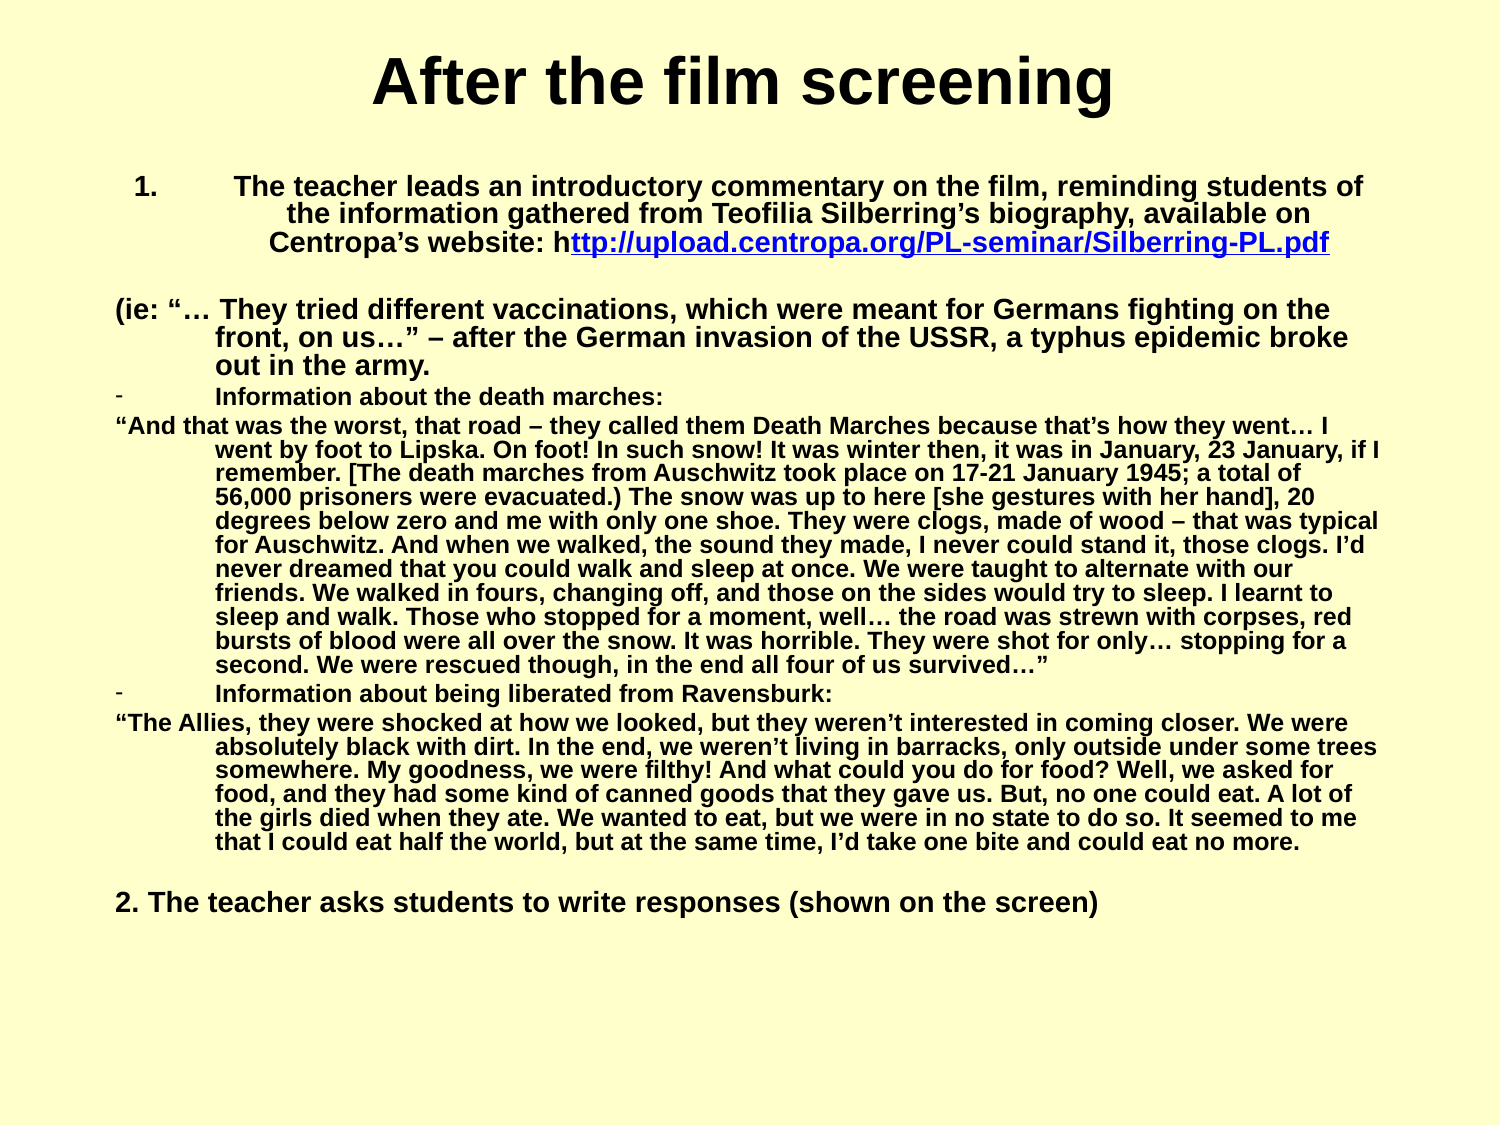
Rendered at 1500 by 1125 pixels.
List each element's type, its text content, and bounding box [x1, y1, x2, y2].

title After the film screening [100, 30, 1388, 125]
subtitle The teacher leads an introductory commentary on the film, reminding students of the information gathered from Teofilia Silberring’s biography, available on Centropa’s website: http://upload.centropa.org/PL-seminar/Silberring-PL.pdf (ie: “… They tried different vaccinations, which were meant for Germans fighting on the front, on us…” – after the German invasion of the USSR, a typhus epidemic broke out in the army. Information about the death marches: “And that was the worst, that road – they called them Death Marches because that’s how they went… I went by foot to Lipska. On foot! In such snow! It was winter then, it was in January, 23 January, if I remember. [The death marches from Auschwitz took place on 17-21 January 1945; a total of 56,000 prisoners were evacuated.) The snow was up to here [she gestures with her hand], 20 degrees below zero and me with only one shoe. They were clogs, made of wood – that was typical for Auschwitz. And when we walked, the sound they made, I never could stand it, those clogs. I’d never dreamed that you could walk and sleep at once. We were taught to alternate with our friends. We walked in fours, changing off, and those on the sides would try to sleep. I learnt to sleep and walk. Those who stopped for a moment, well… the road was strewn with corpses, red bursts of blood were all over the snow. It was horrible. They were shot for only… stopping for a second. We were rescued though, in the end all four of us survived…” Information about being liberated from Ravensburk: “The Allies, they were shocked at how we looked, but they weren’t interested in coming closer. We were absolutely black with dirt. In the end, we weren’t living in barracks, only outside under some trees somewhere. My goodness, we were filthy! And what could you do for food? Well, we asked for food, and they had some kind of canned goods that they gave us. But, no one could eat. A lot of the girls died when they ate. We wanted to eat, but we were in no state to do so. It seemed to me that I could eat half the world, but at the same time, I’d take one bite and could eat no more. 2. The teacher asks students to write responses (shown on the screen) [100, 125, 1399, 1048]
